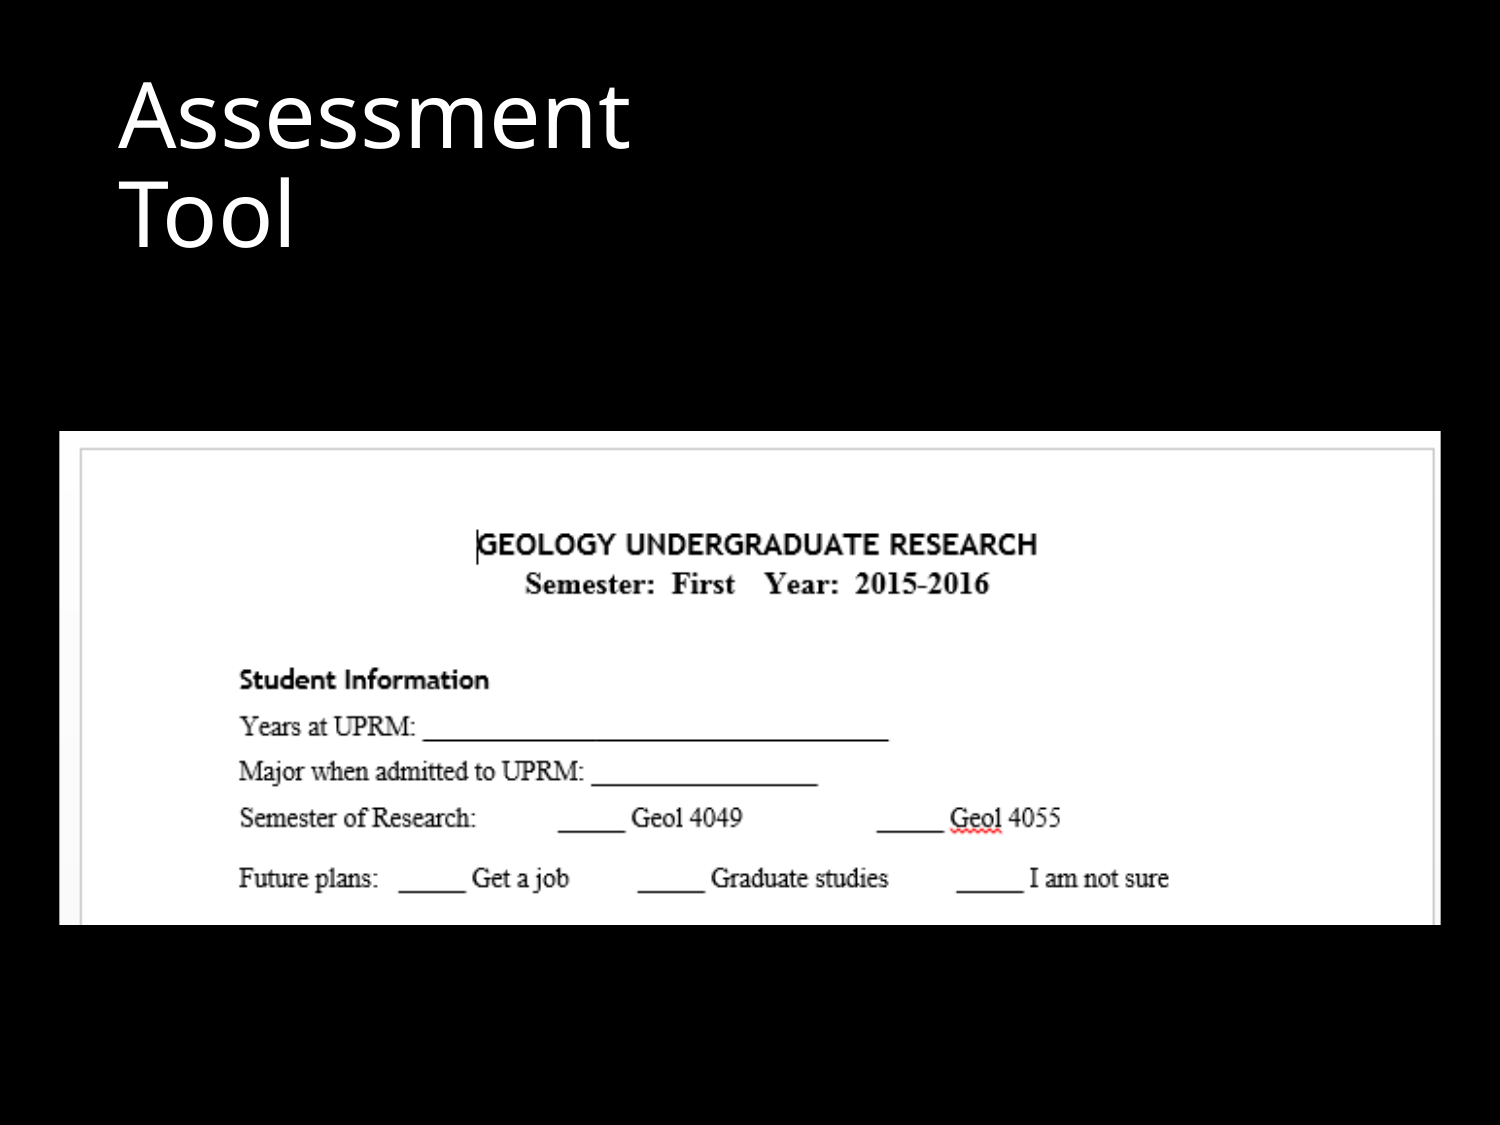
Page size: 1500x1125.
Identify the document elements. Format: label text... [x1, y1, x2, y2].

picture [59, 431, 1441, 925]
title Assessment Tool [103, 59, 1397, 278]
